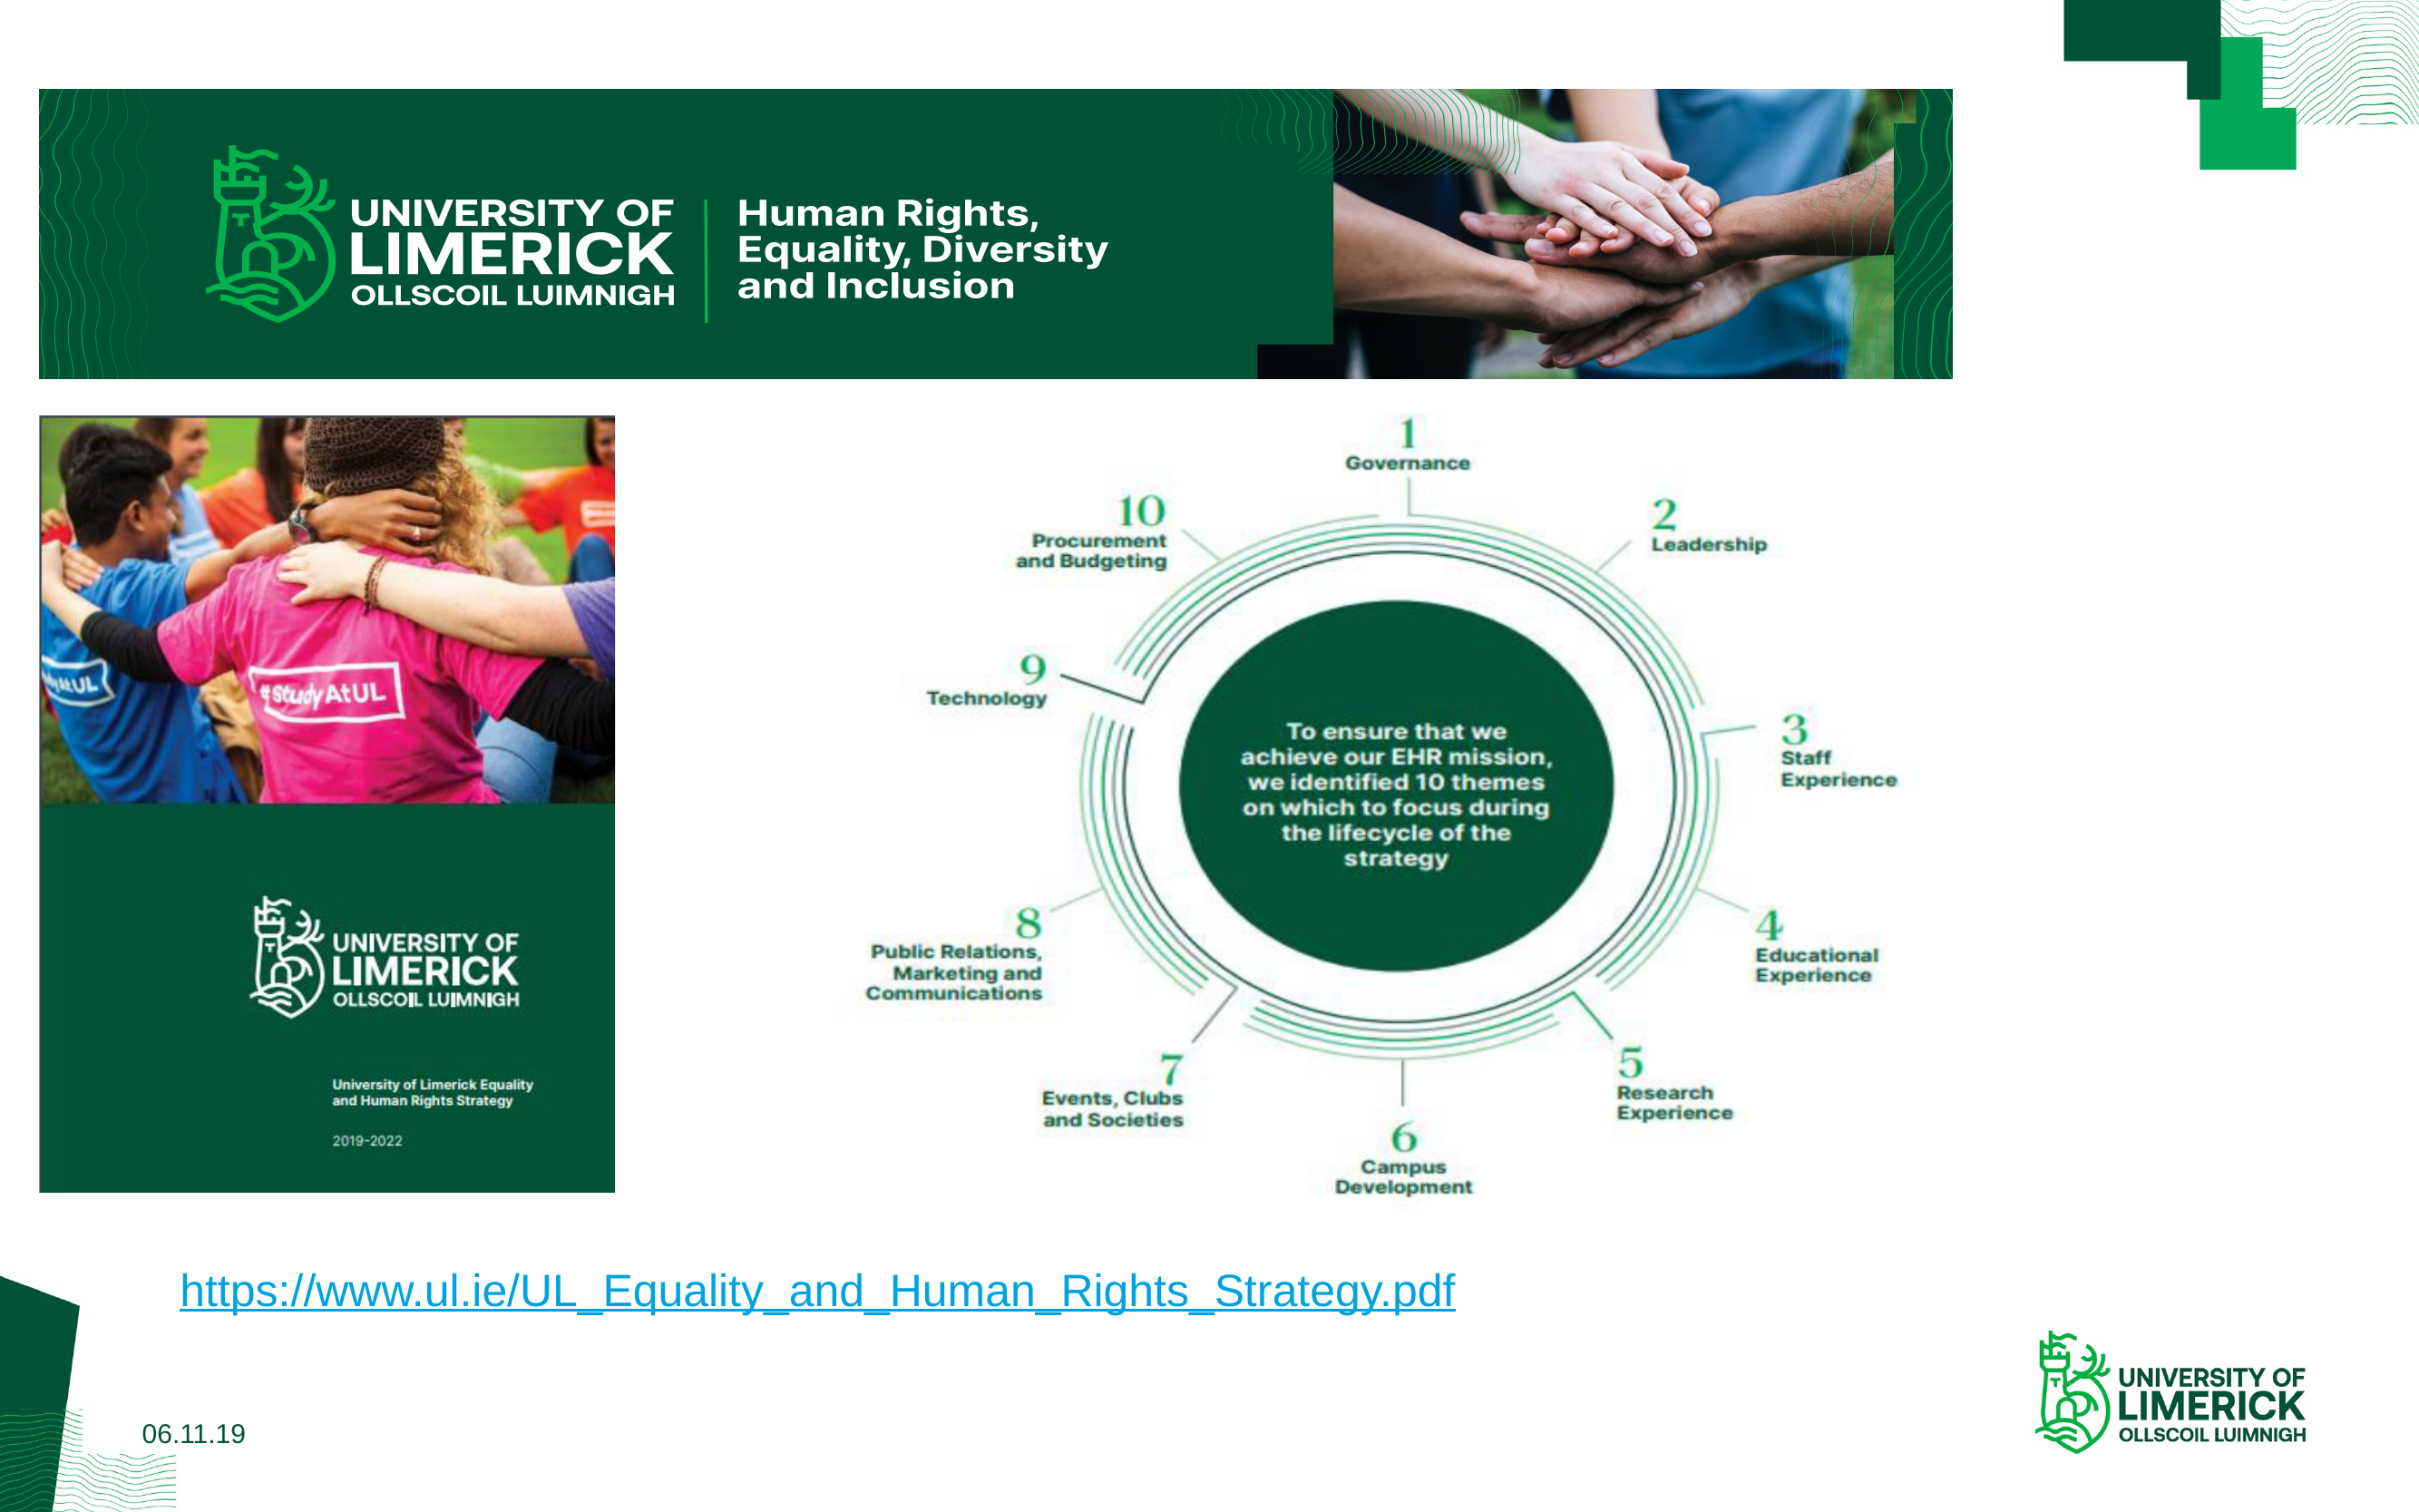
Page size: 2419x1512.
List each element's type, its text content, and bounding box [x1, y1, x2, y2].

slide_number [128, 1392, 673, 1474]
list https://www.ul.ie/UL_Equality_and_Human_Rights_Strategy.pdf [166, 1260, 2253, 1333]
picture [0, 0, 2419, 1512]
